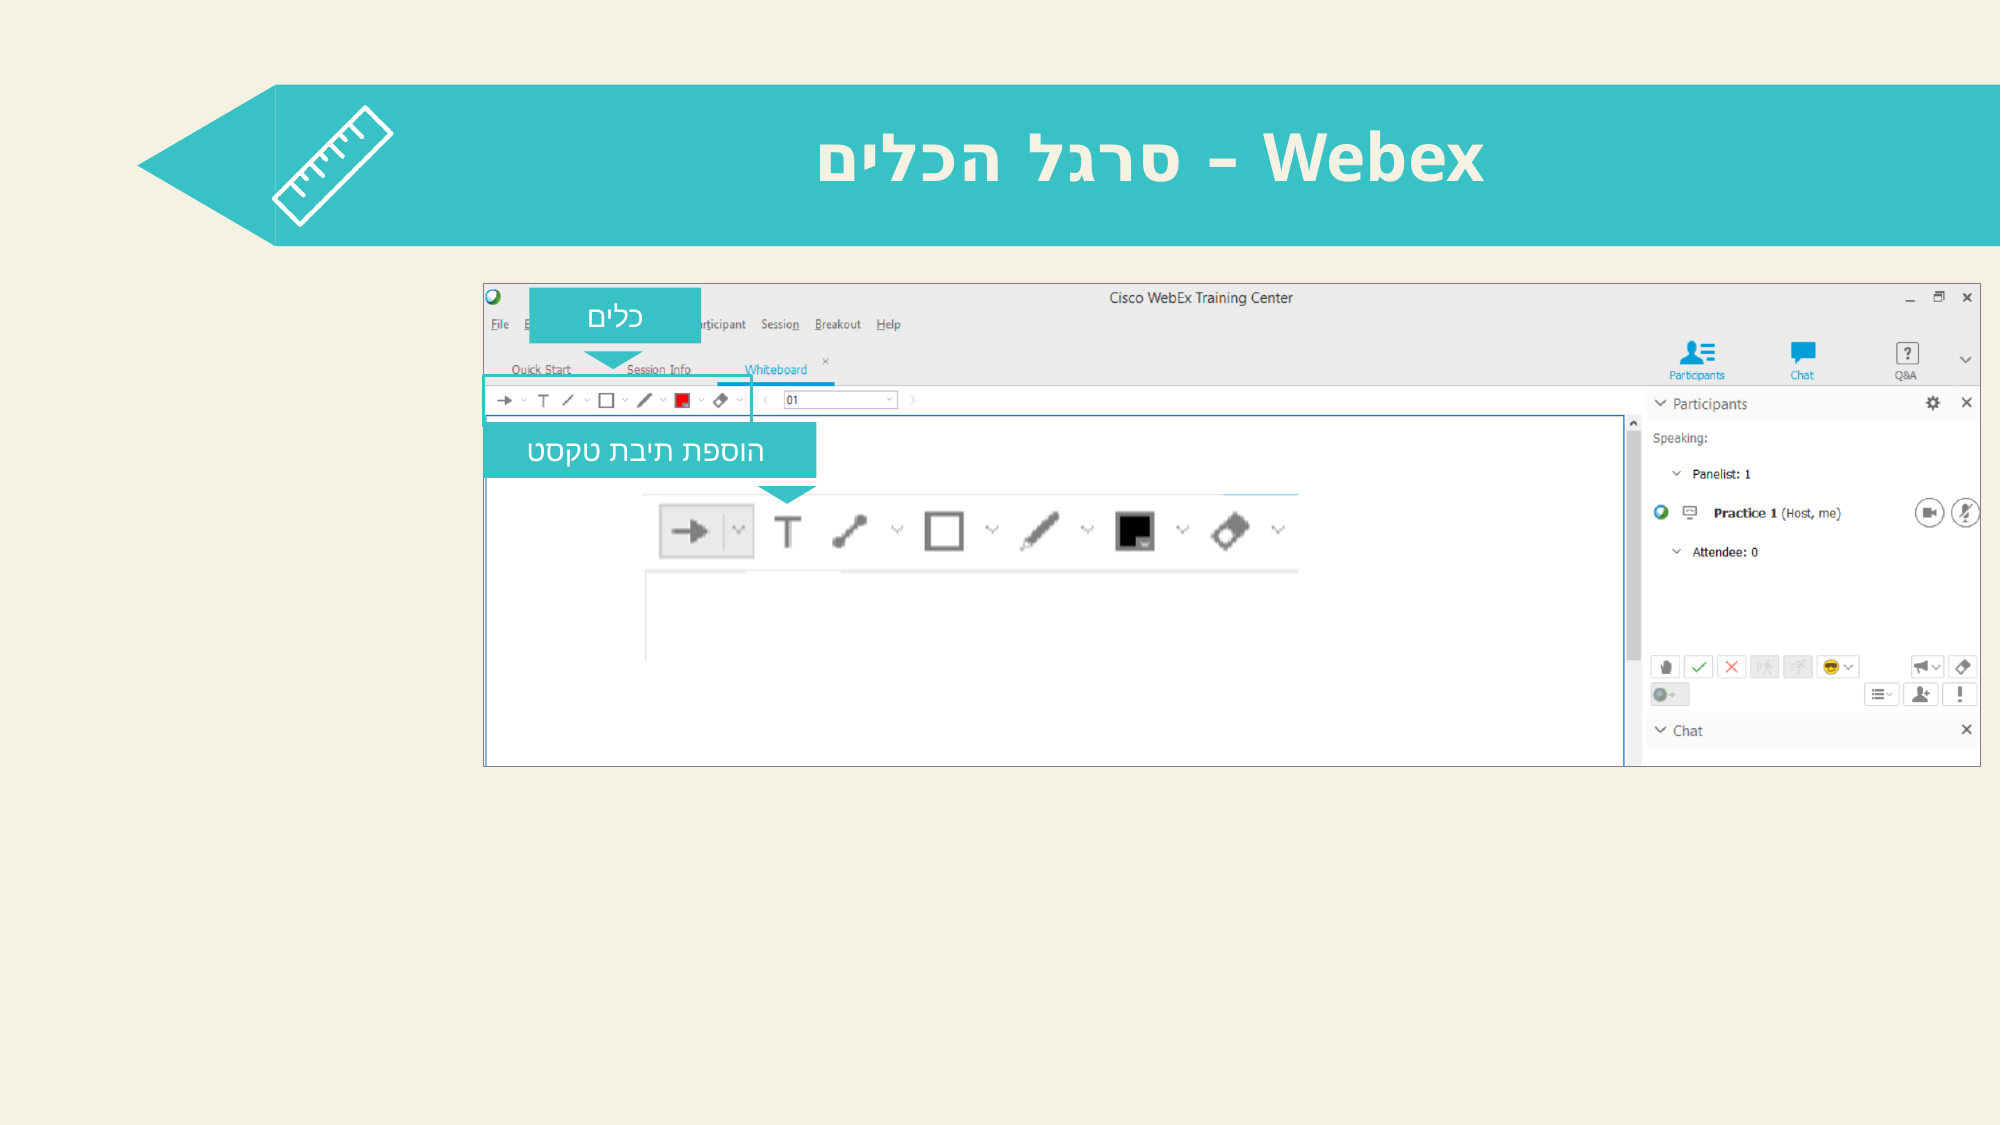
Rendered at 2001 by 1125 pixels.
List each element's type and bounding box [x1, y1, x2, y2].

picture [261, 99, 399, 237]
picture [483, 283, 1981, 768]
text_box [137, 84, 2000, 247]
